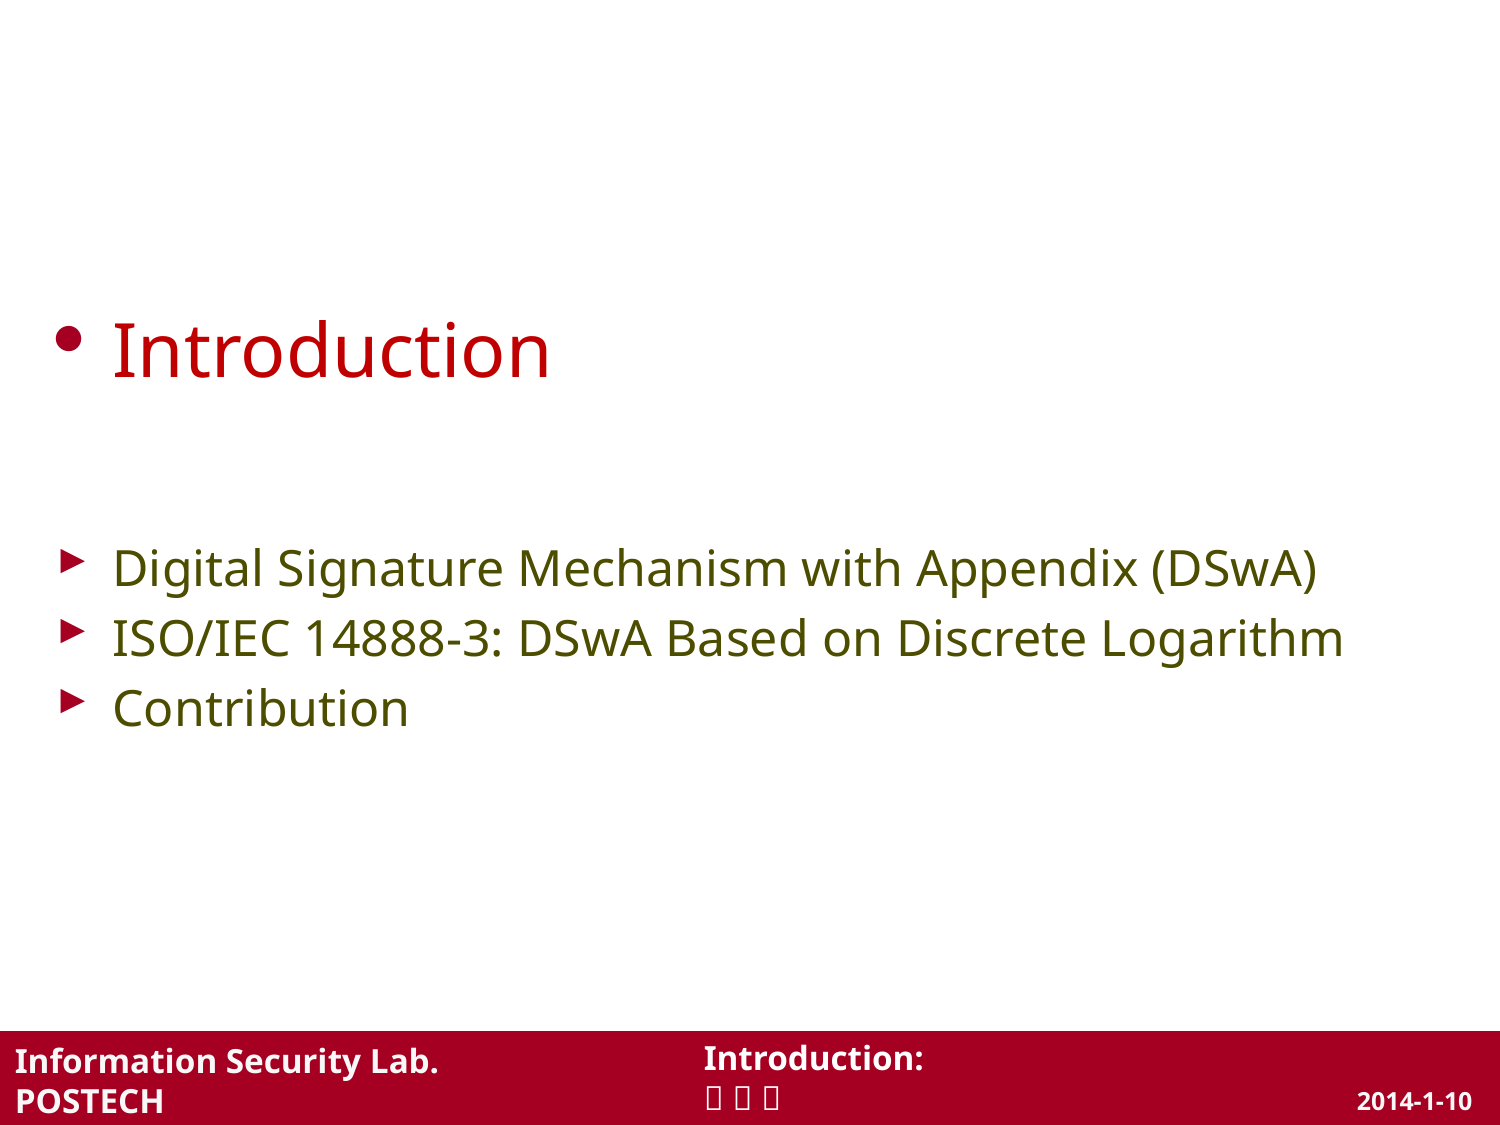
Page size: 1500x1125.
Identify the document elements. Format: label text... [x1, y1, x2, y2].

list Introduction Digital Signature Mechanism with Appendix (DSwA) ISO/IEC 14888-3: DSwA Based on Discrete Logarithm Contribution [41, 26, 1457, 1013]
text_box Introduction:    [688, 1029, 1138, 1125]
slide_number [1138, 1078, 1488, 1120]
